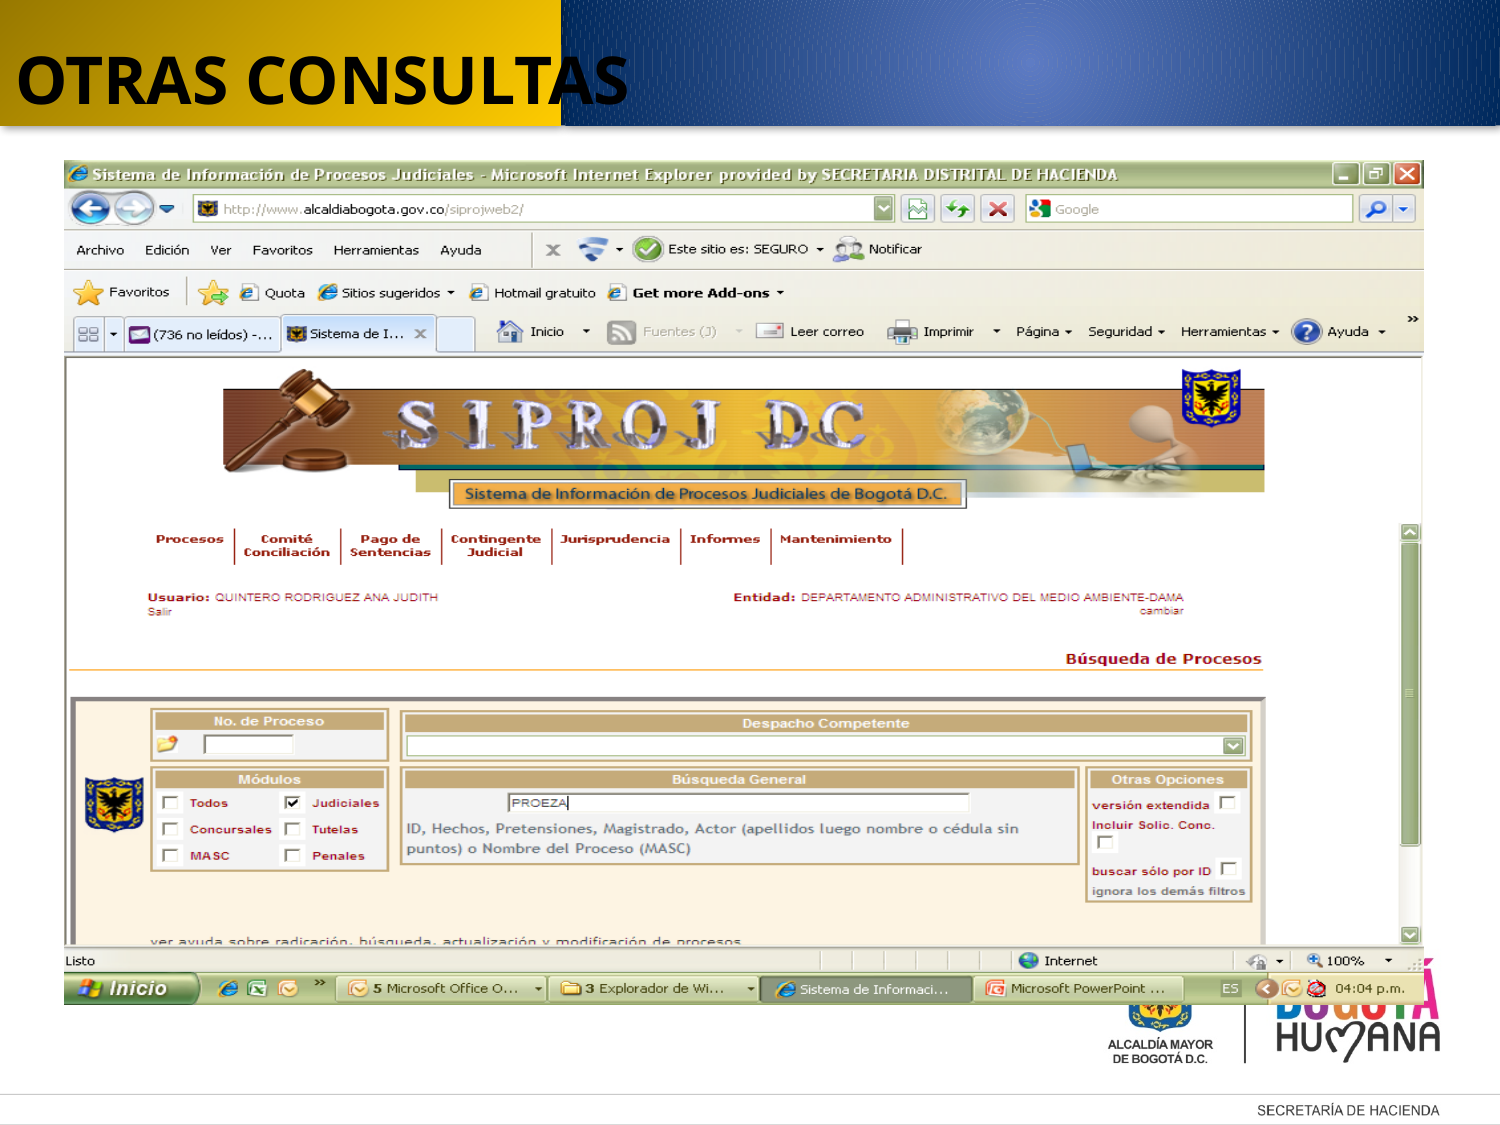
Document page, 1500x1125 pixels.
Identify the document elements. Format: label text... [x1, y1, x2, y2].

picture [0, 126, 1500, 1125]
text_box OTRAS CONSULTAS [0, 30, 1424, 126]
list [64, 160, 1424, 1006]
